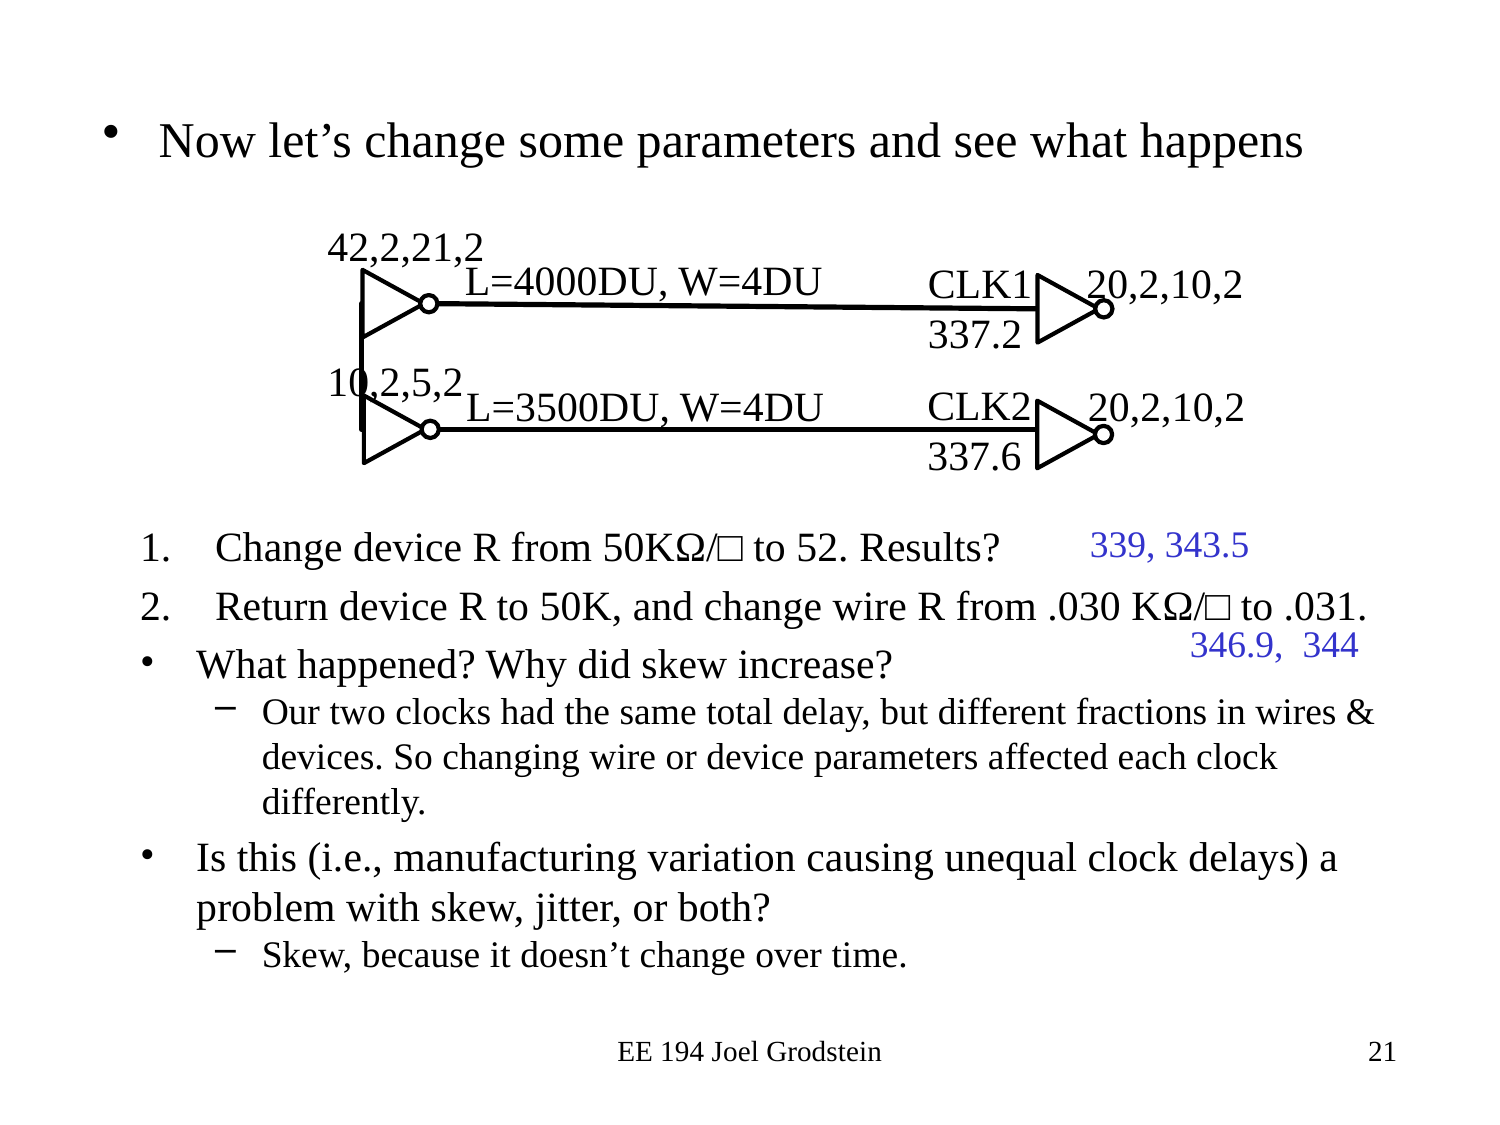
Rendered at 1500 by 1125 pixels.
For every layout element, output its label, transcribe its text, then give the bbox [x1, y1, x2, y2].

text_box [437, 303, 1032, 310]
text_box L=4000DU, W=4DU [450, 246, 850, 302]
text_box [312, 368, 427, 374]
text_box CLK1 337.2 [913, 249, 1064, 302]
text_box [363, 395, 440, 464]
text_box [362, 269, 438, 338]
text_box 339, 343.5 [1074, 512, 1338, 573]
text_box L=3500DU, W=4DU [451, 371, 852, 428]
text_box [1036, 400, 1113, 469]
text_box 20,2,10,2 [1073, 371, 1263, 437]
text_box 20,2,10,2 [1071, 249, 1261, 315]
list Now let’s change some parameters and see what happens [87, 99, 1363, 200]
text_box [1037, 274, 1113, 343]
text_box 10,2,5,2 [312, 346, 488, 412]
text_box CLK2 337.6 [912, 438, 1063, 487]
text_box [912, 430, 1063, 475]
text_box CLK1 337.2 [913, 318, 1064, 365]
text_box 346.9, 344 [1175, 612, 1438, 673]
text_box CLK2 337.6 [912, 371, 1063, 428]
footer EE 194 Joel Grodstein [512, 1024, 988, 1101]
text_box Change device R from 50KΩ/□ to 52. Results? Return device R to 50K, and change wire R from .030 KΩ/□ to .031. What happened? Why did skew increase? Our two clocks had the same total delay, but different fractions in wires & devices. So changing wire or device parameters affected each clock differently. Is this (i.e., manufacturing variation causing unequal clock delays) a problem with skew, jitter, or both? Skew, because it doesn’t change over time. [124, 512, 1400, 1000]
text_box 42,2,21,2 [312, 212, 500, 278]
